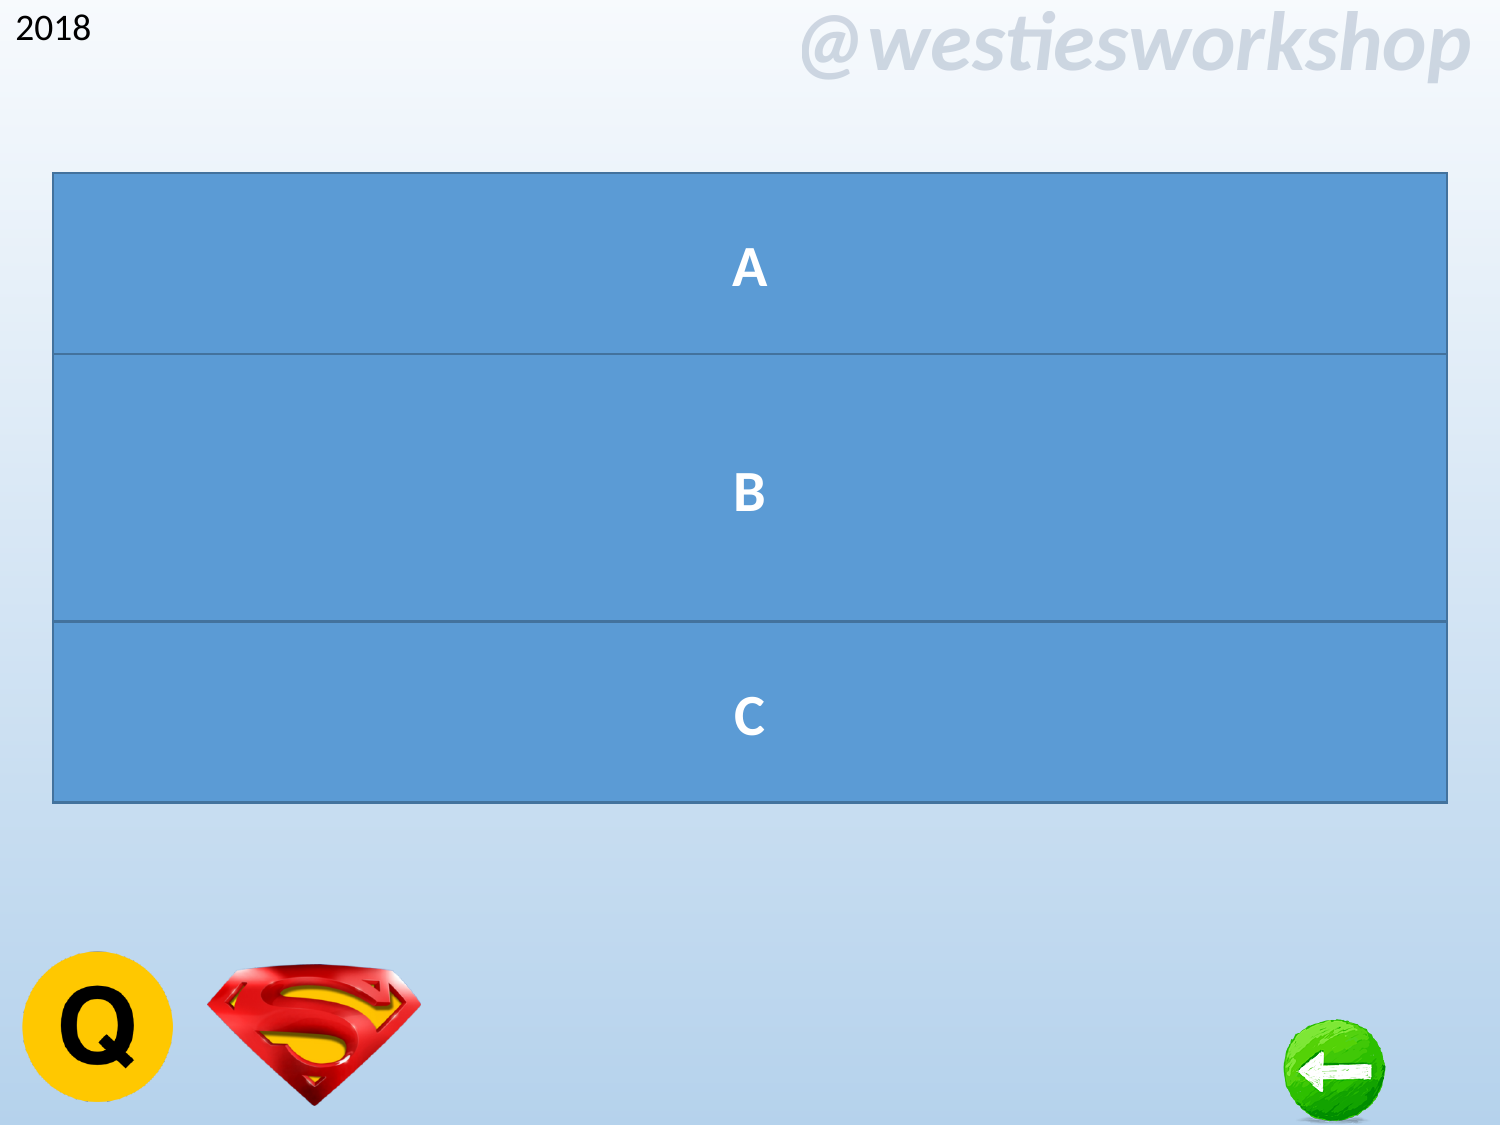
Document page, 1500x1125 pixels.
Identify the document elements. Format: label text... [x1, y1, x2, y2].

picture [53, 172, 1447, 799]
picture [1281, 1019, 1387, 1125]
picture [0, 928, 197, 1125]
text_box C [52, 620, 1448, 804]
picture [207, 964, 421, 1106]
text_box 2018 [0, 0, 107, 56]
